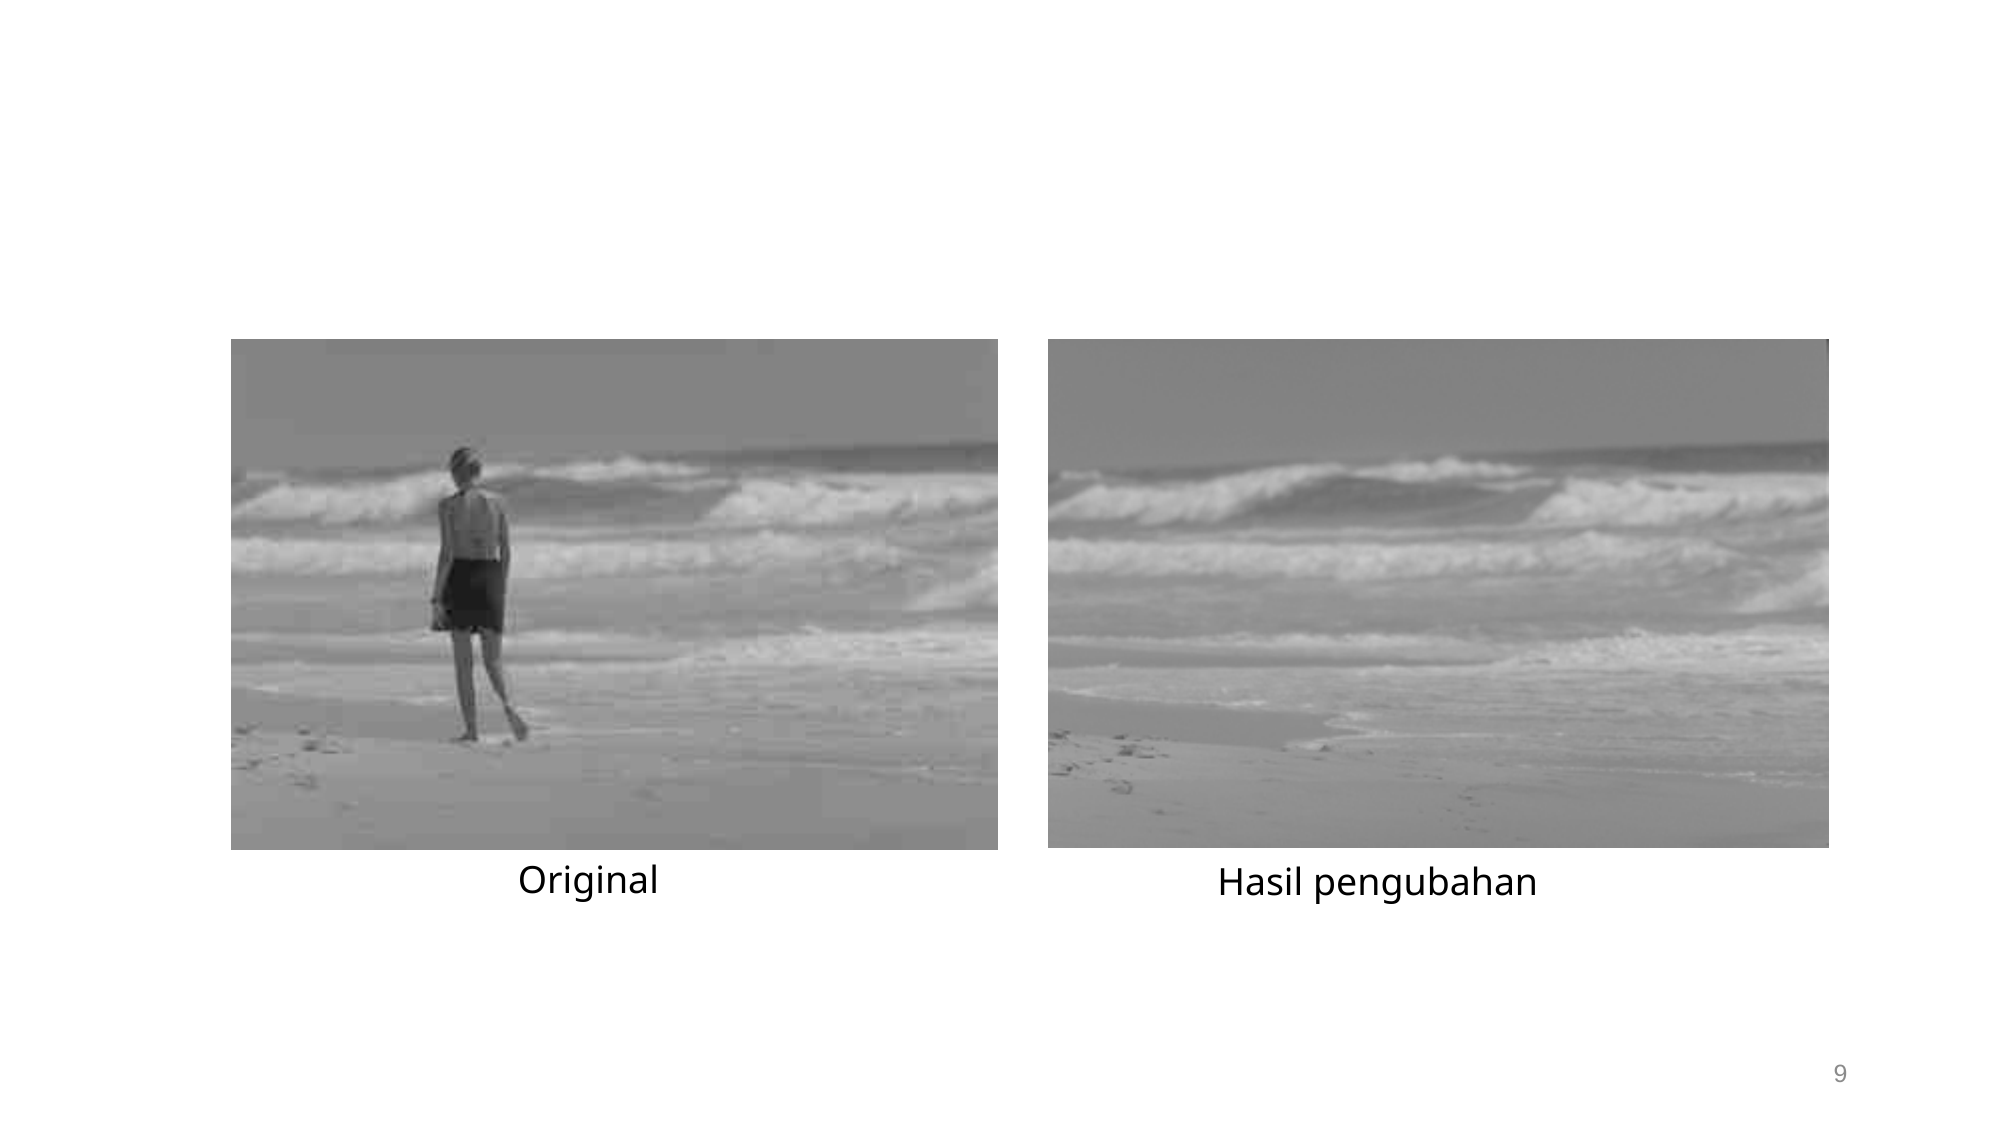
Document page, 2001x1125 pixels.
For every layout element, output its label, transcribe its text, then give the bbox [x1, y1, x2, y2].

slide_number 9 [1412, 1042, 1863, 1103]
text_box Hasil pengubahan [1202, 850, 1554, 911]
text_box Original [503, 852, 674, 909]
picture [1047, 337, 1830, 849]
picture [231, 337, 1000, 852]
